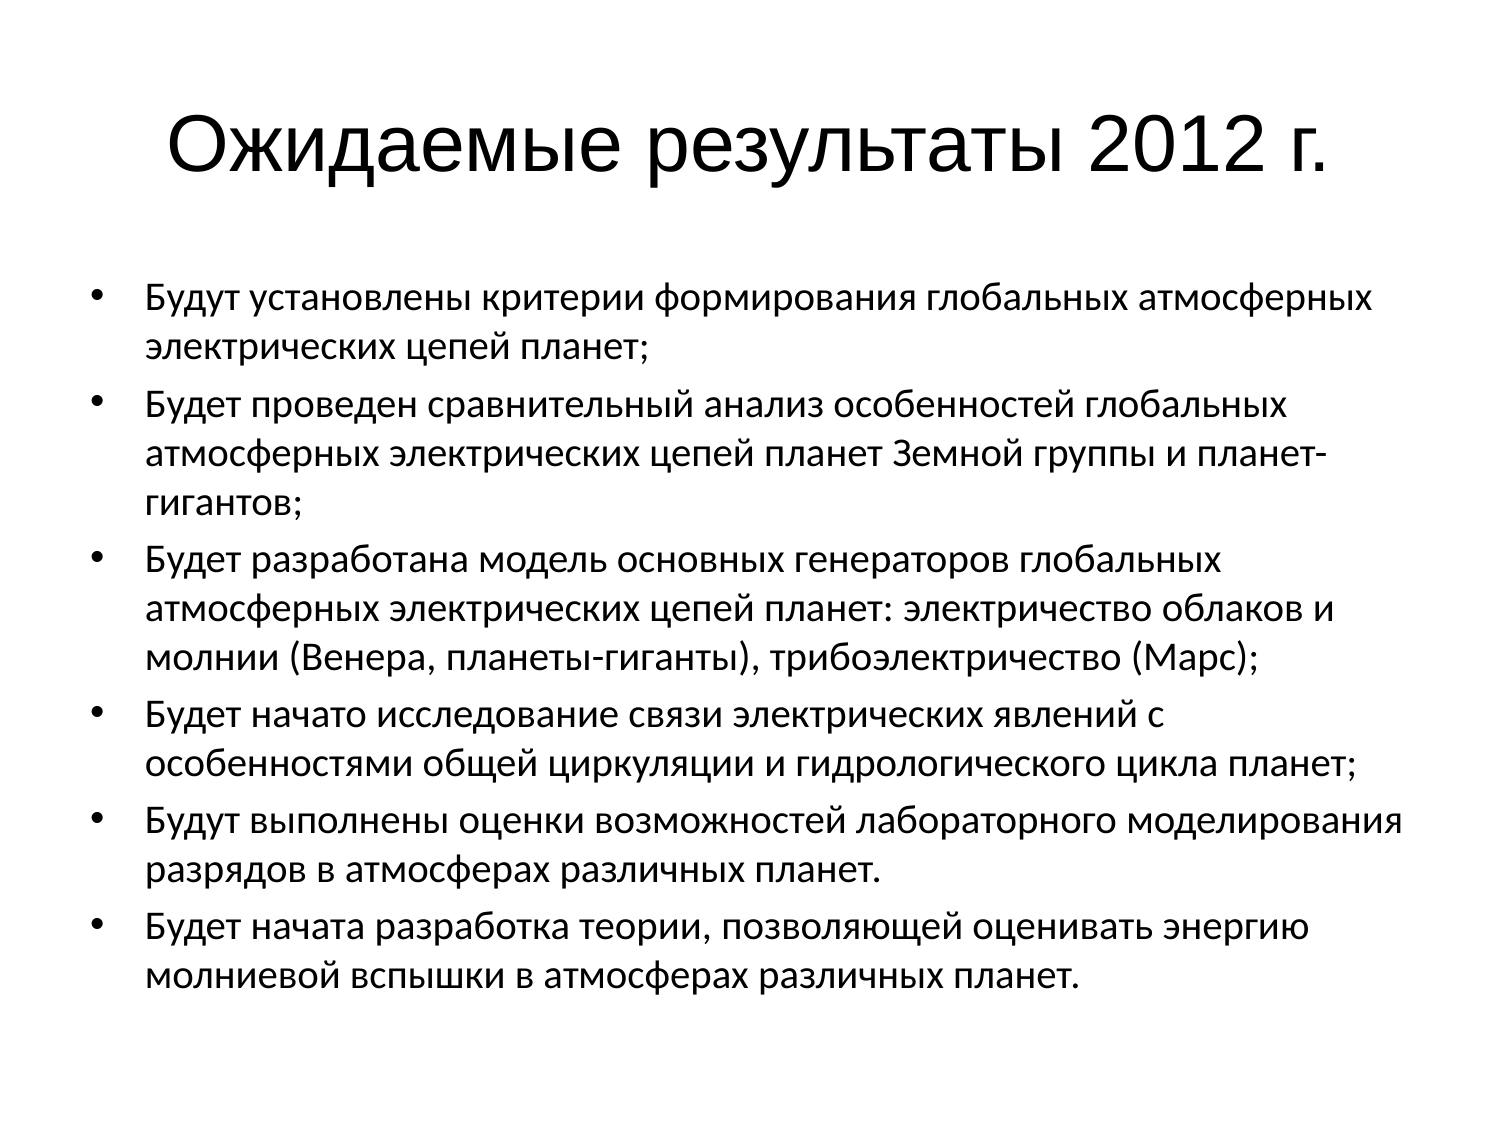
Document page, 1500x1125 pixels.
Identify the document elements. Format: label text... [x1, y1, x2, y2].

title Ожидаемые результаты 2012 г. [75, 45, 1425, 233]
list Будут установлены критерии формирования глобальных атмосферных электрических цепей планет; Будет проведен сравнительный анализ особенностей глобальных атмосферных электрических цепей планет Земной группы и планет-гигантов; Будет разработана модель основных генераторов глобальных атмосферных электрических цепей планет: электричество облаков и молнии (Венера, планеты-гиганты), трибоэлектричество (Марс); Будет начато исследование связи электрических явлений с особенностями общей циркуляции и гидрологического цикла планет; Будут выполнены оценки возможностей лабораторного моделирования разрядов в атмосферах различных планет. Будет начата разработка теории, позволяющей оценивать энергию молниевой вспышки в атмосферах различных планет. [75, 262, 1425, 1005]
